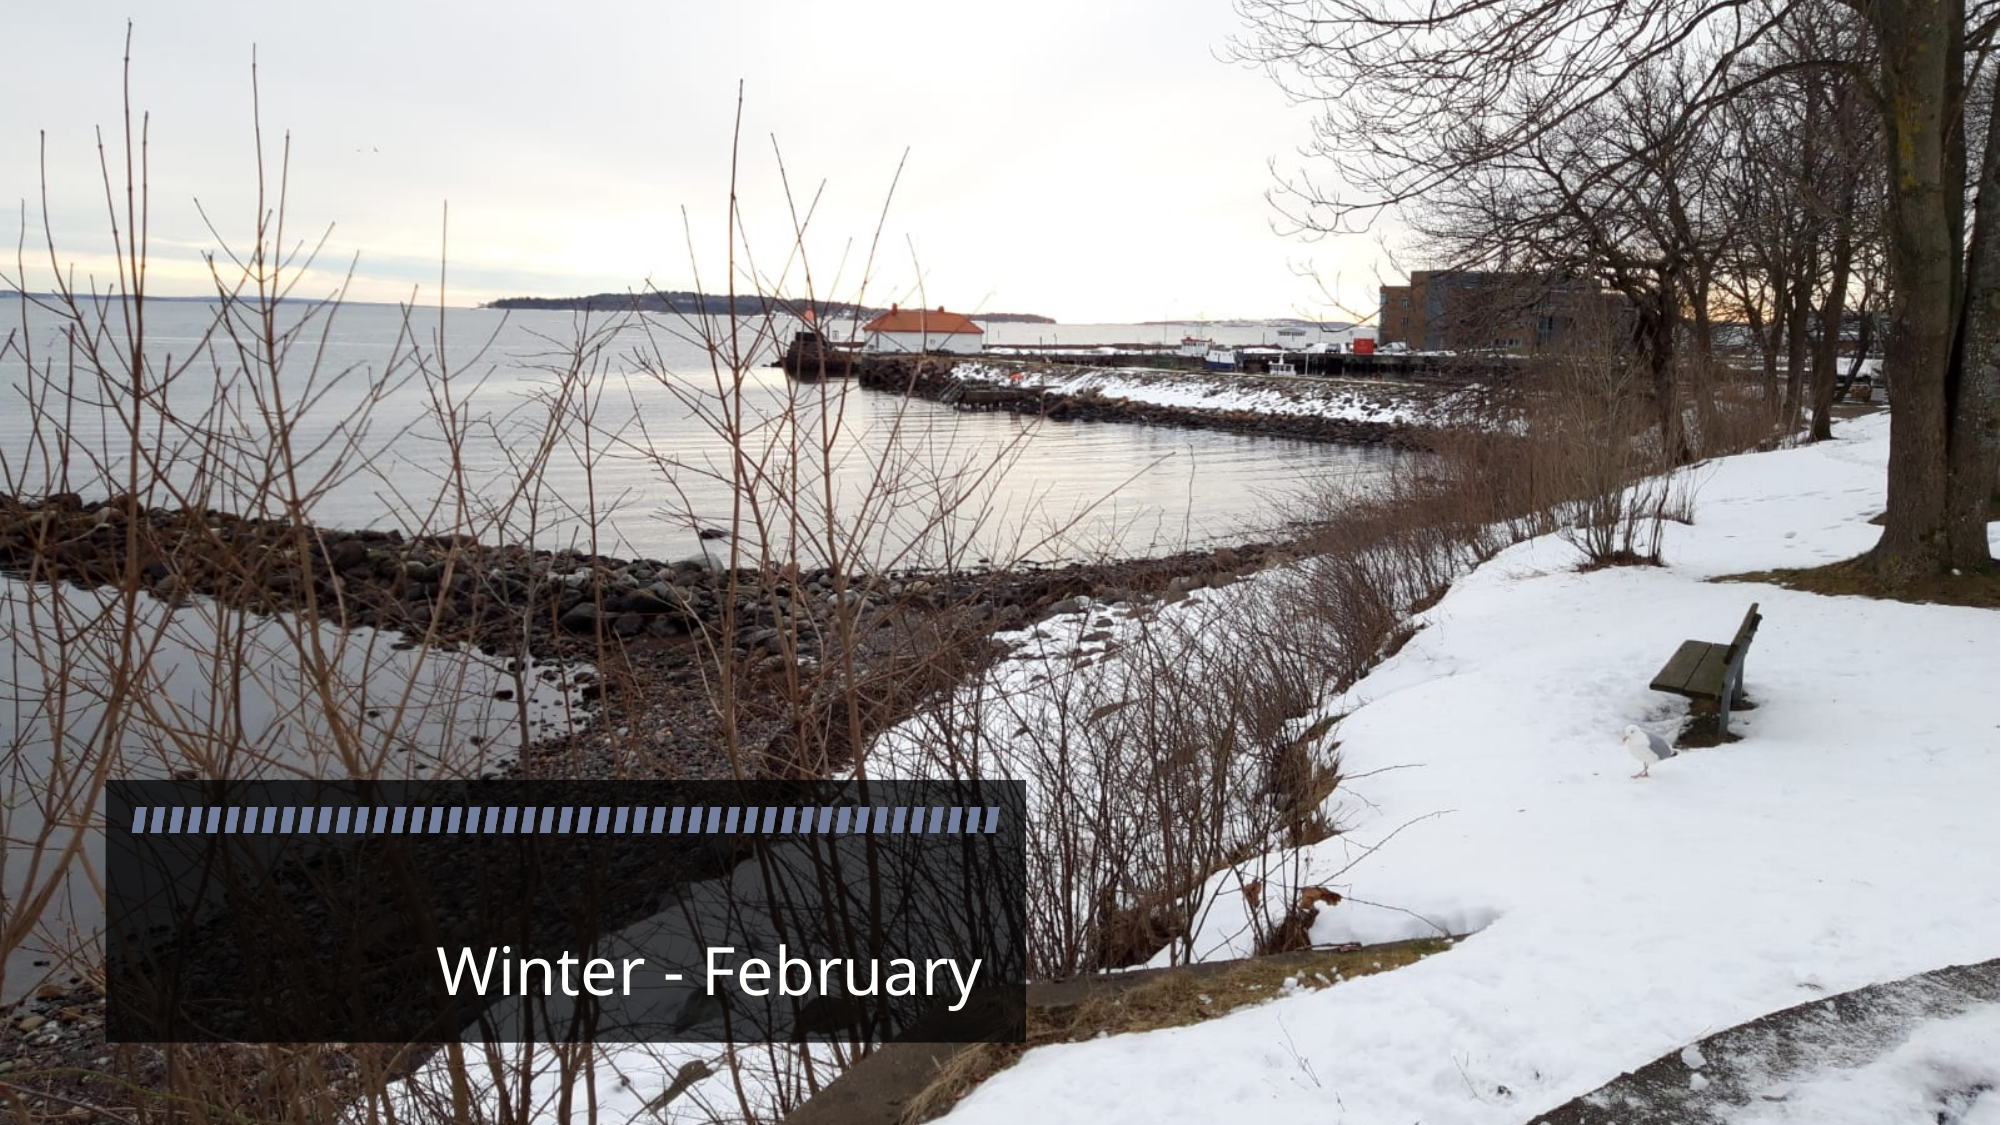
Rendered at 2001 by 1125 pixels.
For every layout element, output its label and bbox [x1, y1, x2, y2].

picture [126, 806, 1001, 833]
list [0, 0, 2000, 1125]
